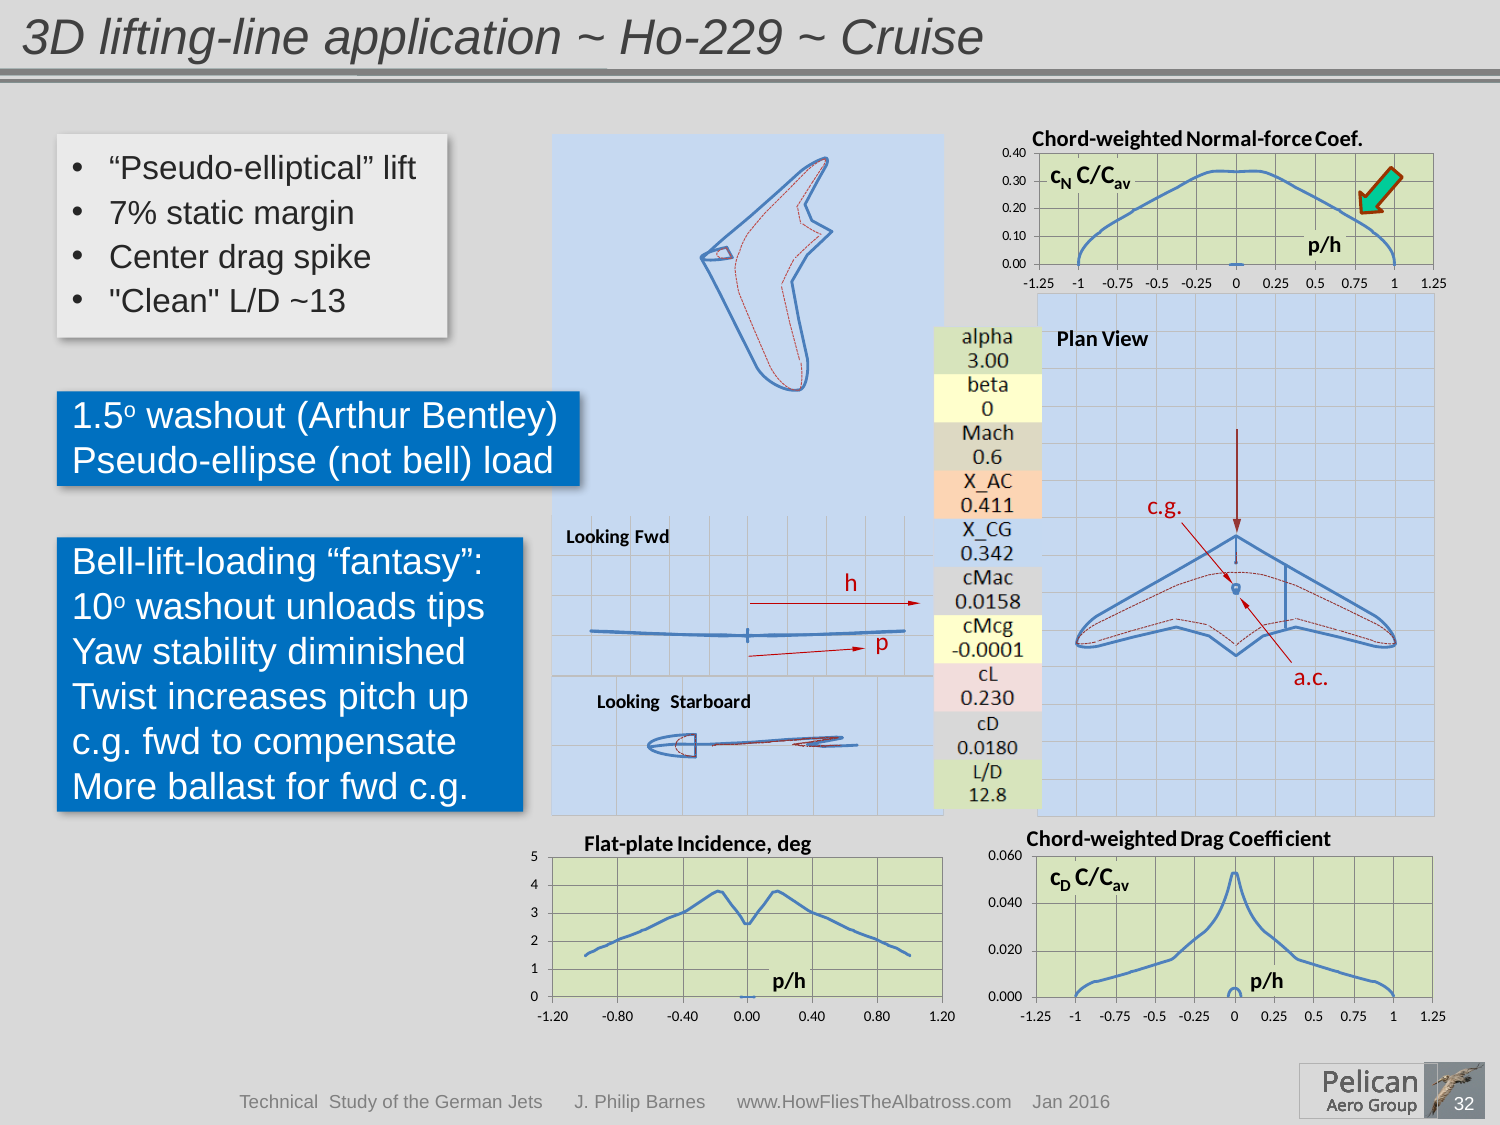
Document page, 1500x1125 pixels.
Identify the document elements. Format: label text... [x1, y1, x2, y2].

picture [524, 112, 1465, 1038]
text_box “Pseudo-elliptical” lift 7% static margin Center drag spike "Clean" L/D ~13 [56, 134, 448, 338]
title 3D lifting-line application ~ Ho-229 ~ Cruise [6, 0, 1282, 70]
picture [1424, 1062, 1485, 1119]
picture [1424, 1064, 1437, 1118]
text_box Bell-lift-loading “fantasy”: 10o washout unloads tips Yaw stability diminished Twist increases pitch up c.g. fwd to compensate More ballast for fwd c.g. [56, 537, 519, 812]
text_box 1.5o washout (Arthur Bentley) Pseudo-ellipse (not bell) load [56, 391, 519, 486]
